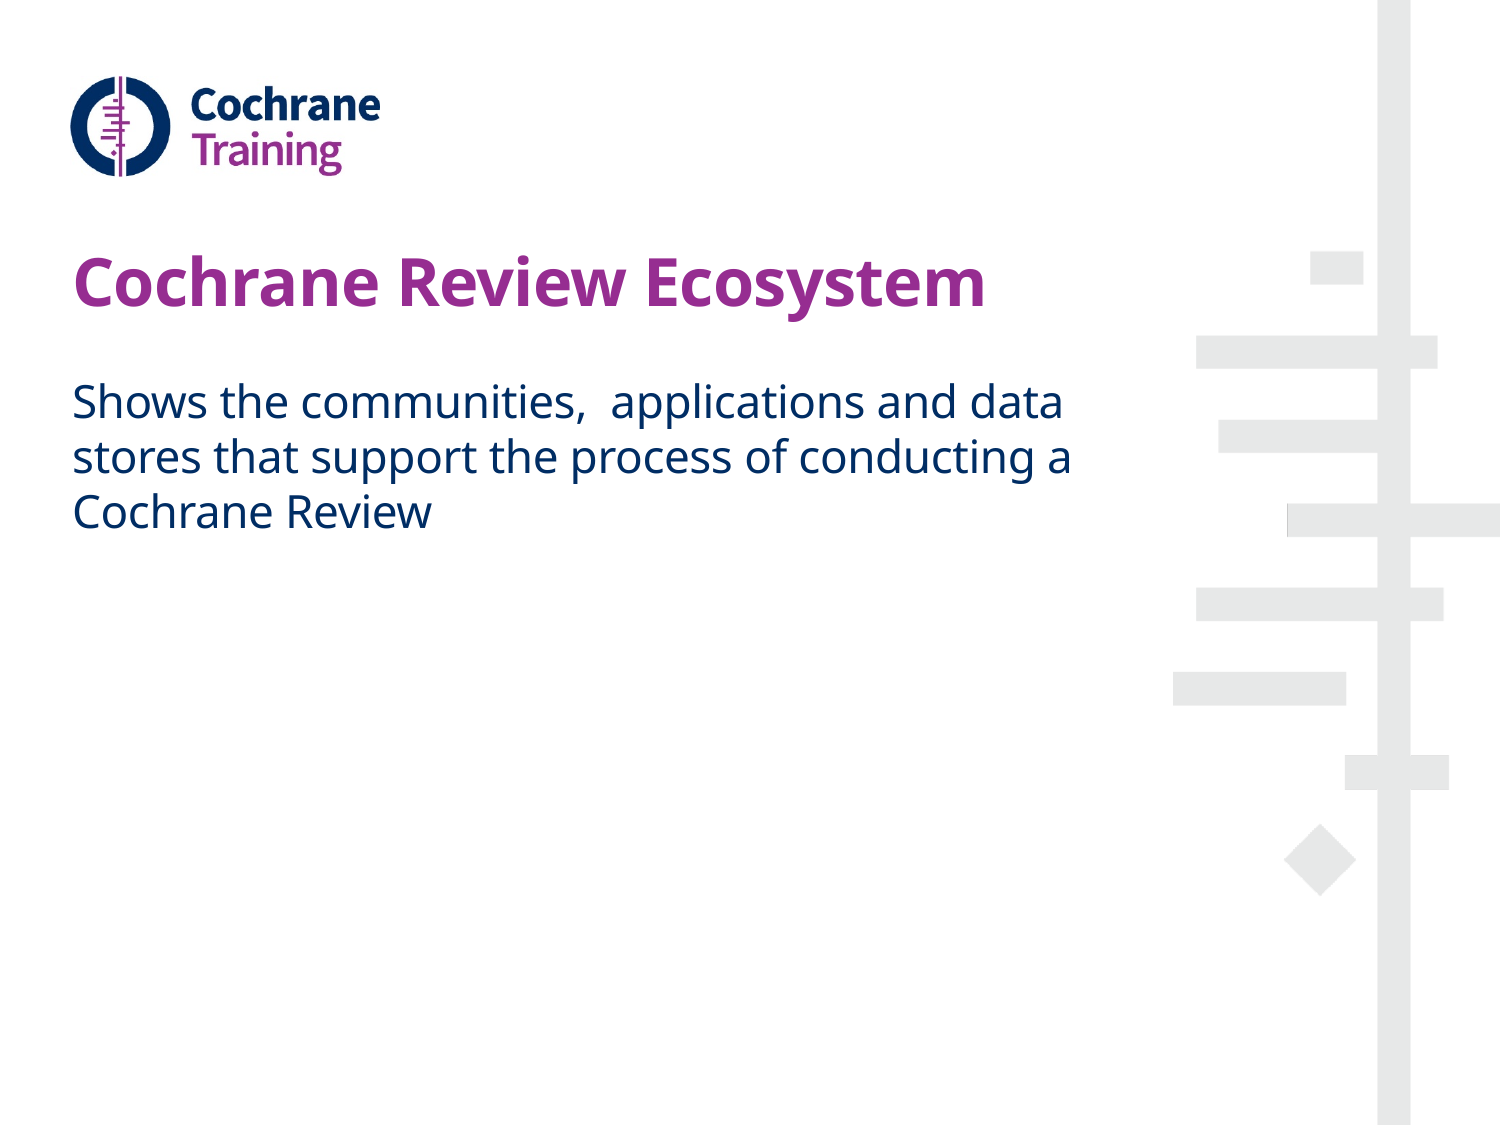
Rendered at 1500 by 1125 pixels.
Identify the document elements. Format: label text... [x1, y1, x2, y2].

picture [70, 76, 380, 180]
picture [1173, 0, 1500, 1125]
list Shows the communities, applications and data stores that support the process of conducting a Cochrane Review [72, 373, 1076, 1015]
title Cochrane Review Ecosystem [72, 216, 1076, 320]
